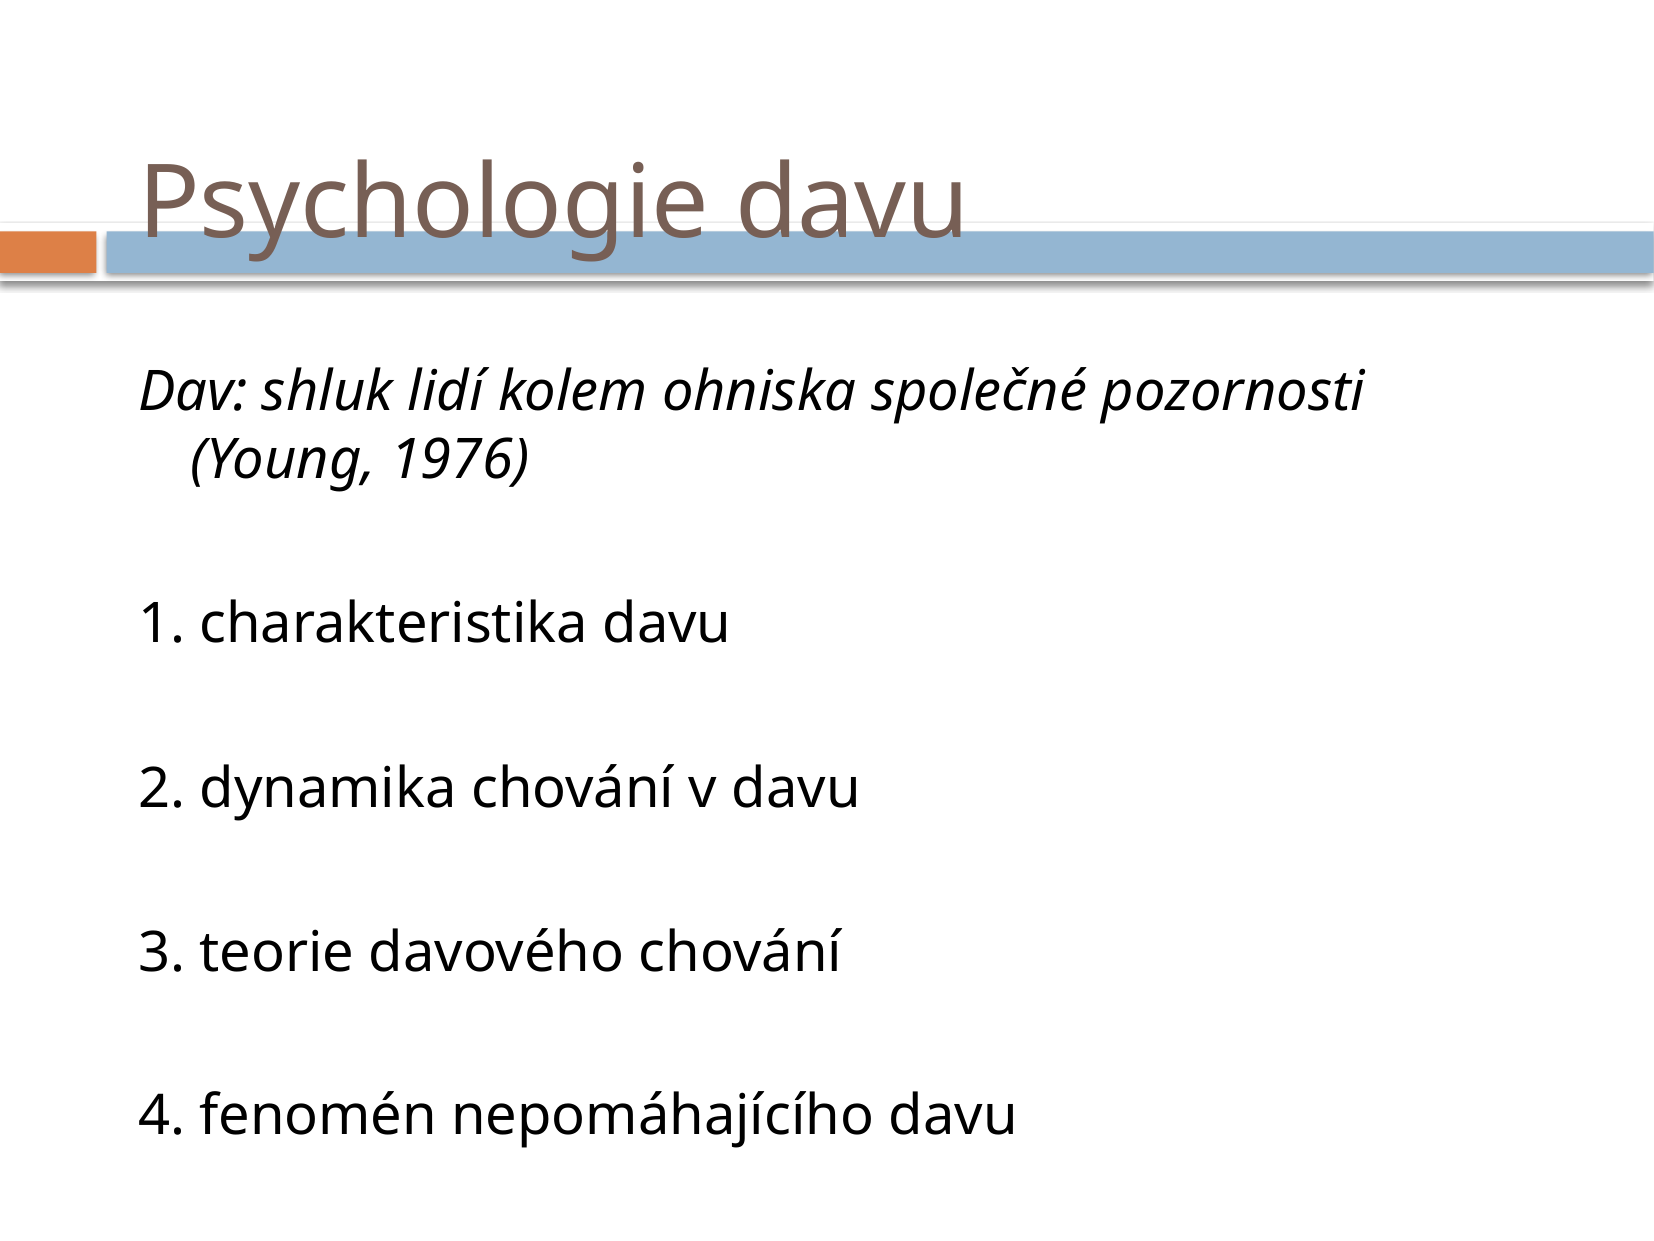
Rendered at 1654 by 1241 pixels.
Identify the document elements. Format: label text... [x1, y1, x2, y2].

list Dav: shluk lidí kolem ohniska společné pozornosti (Young, 1976) 1. charakteristika davu 2. dynamika chování v davu 3. teorie davového chování 4. fenomén nepomáhajícího davu [121, 344, 1534, 1161]
title Psychologie davu [121, 83, 1534, 307]
